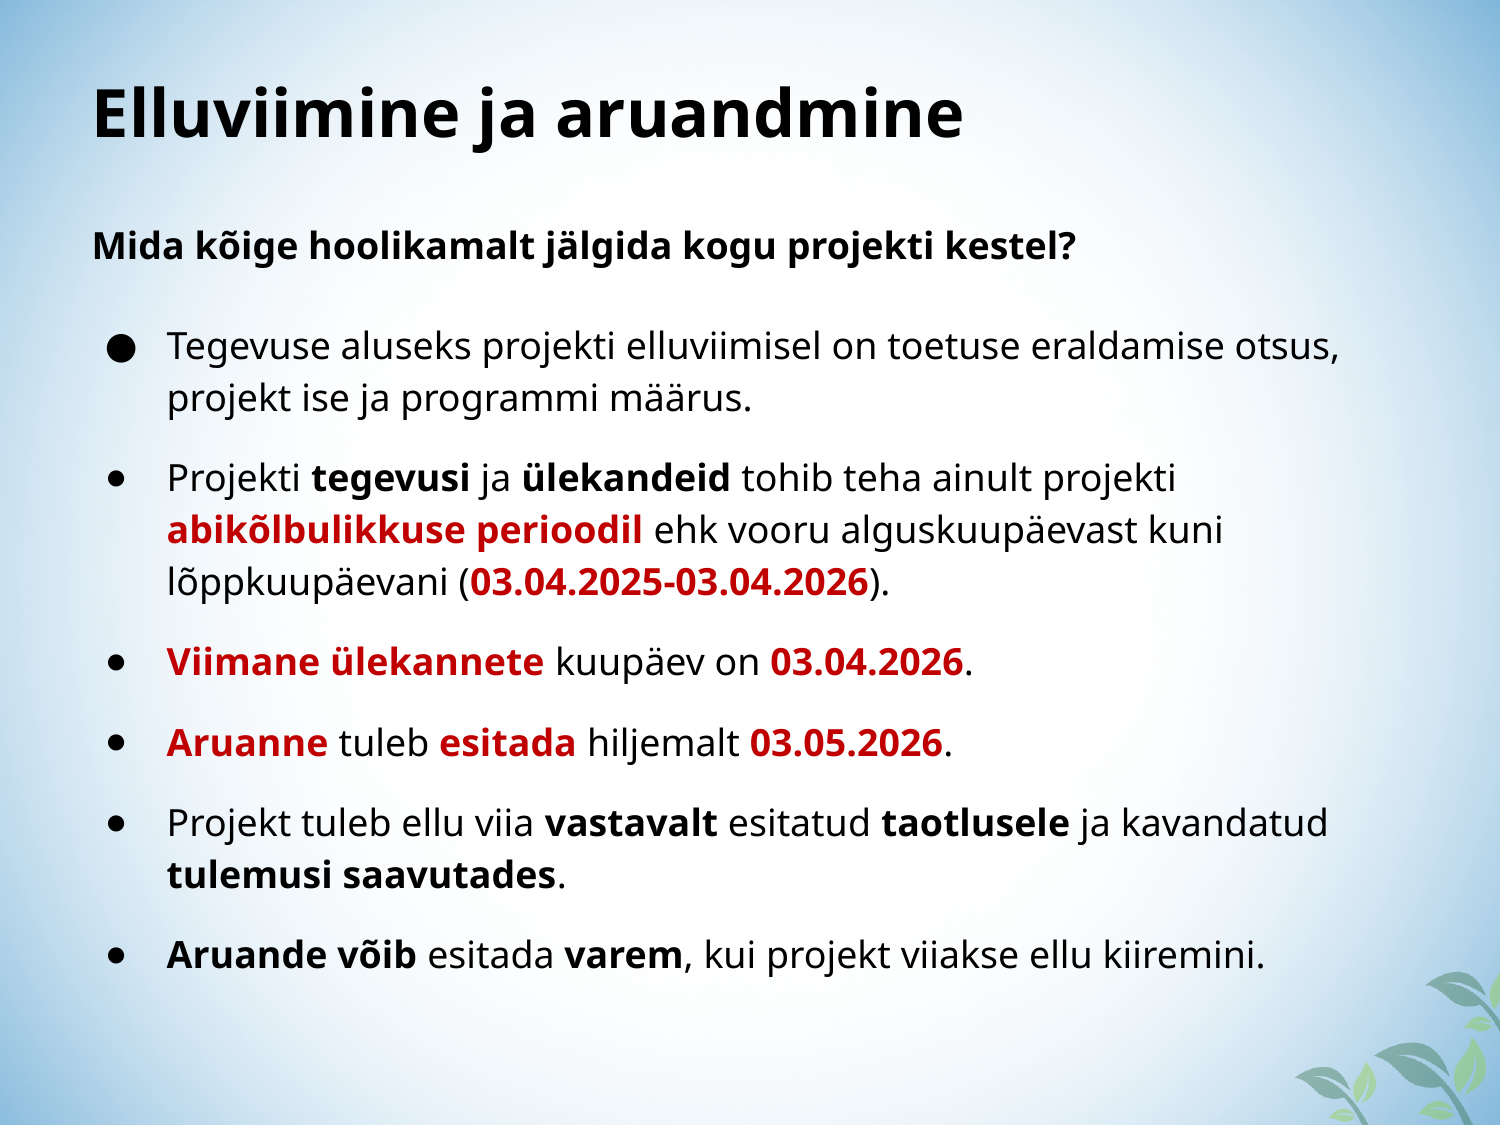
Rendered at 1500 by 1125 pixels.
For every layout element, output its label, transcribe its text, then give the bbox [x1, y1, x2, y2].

picture [0, 0, 1500, 1125]
list Elluviimine ja aruandmine Mida kõige hoolikamalt jälgida kogu projekti kestel? Tegevuse aluseks projekti elluviimisel on toetuse eraldamise otsus, projekt ise ja programmi määrus. Projekti tegevusi ja ülekandeid tohib teha ainult projekti abikõlbulikkuse perioodil ehk vooru alguskuupäevast kuni lõppkuupäevani (03.04.2025-03.04.2026). Viimane ülekannete kuupäev on 03.04.2026. Aruanne tuleb esitada hiljemalt 03.05.2026. Projekt tuleb ellu viia vastavalt esitatud taotlusele ja kavandatud tulemusi saavutades. Aruande võib esitada varem, kui projekt viiakse ellu kiiremini. [76, 72, 1424, 1020]
